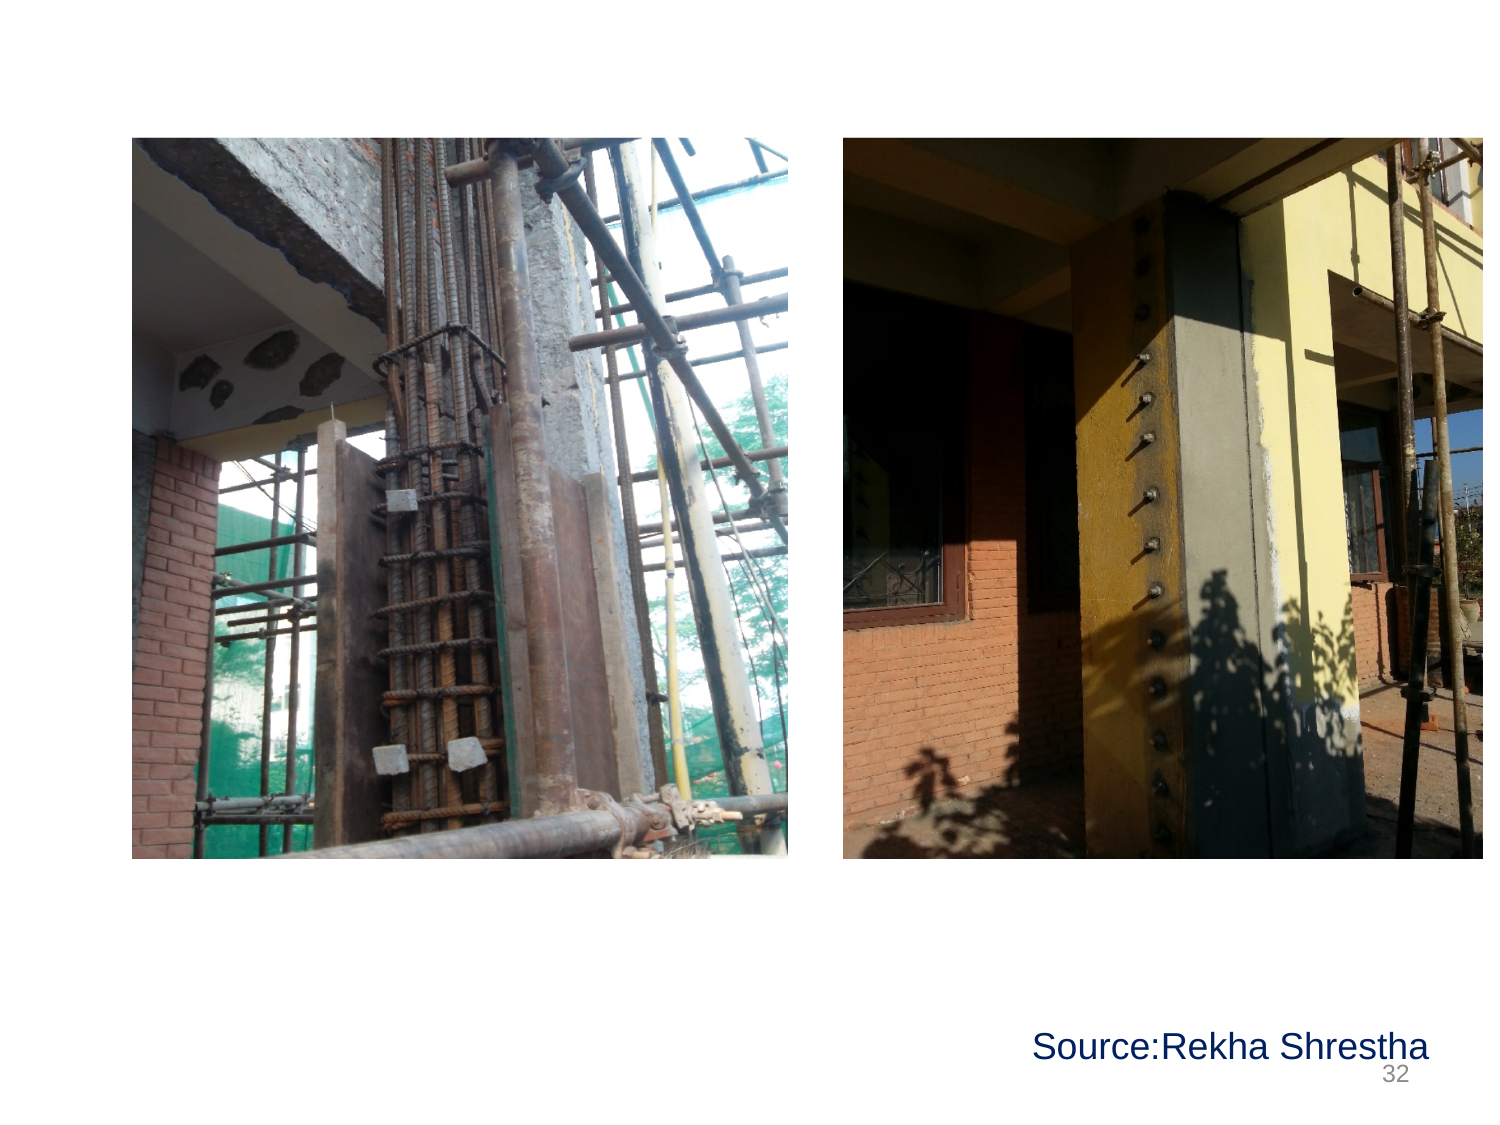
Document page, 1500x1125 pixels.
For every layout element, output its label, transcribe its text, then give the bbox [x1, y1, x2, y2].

picture [843, 819, 1482, 859]
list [825, 177, 1500, 819]
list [98, 169, 821, 827]
picture [132, 827, 788, 858]
text_box Source:Rekha Shrestha [1017, 1014, 1483, 1074]
picture [132, 138, 788, 169]
picture [843, 138, 1482, 177]
slide_number 32 [1074, 1074, 1425, 1103]
